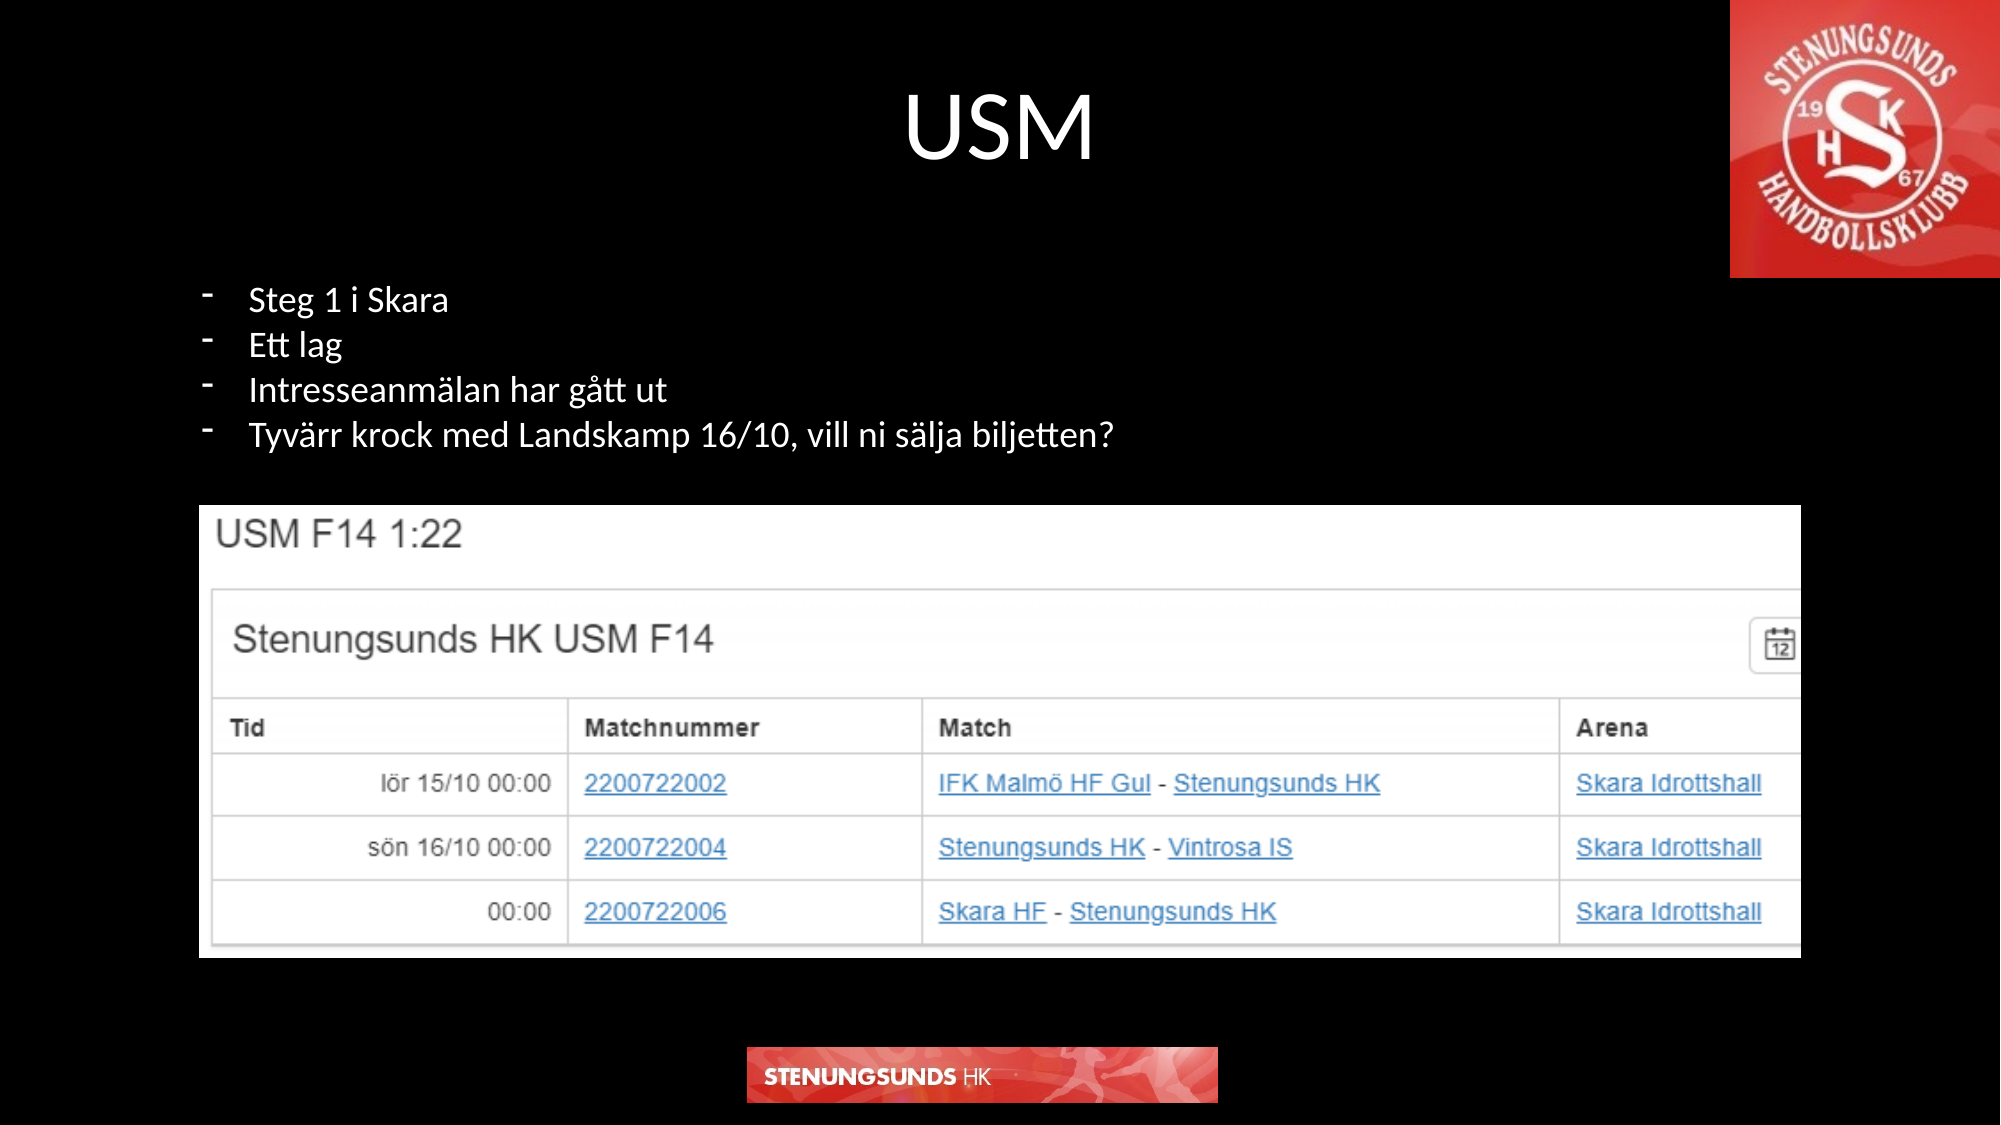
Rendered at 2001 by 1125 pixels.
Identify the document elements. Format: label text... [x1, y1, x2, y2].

text_box Steg 1 i Skara Ett lag Intresseanmälan har gått ut Tyvärr krock med Landskamp 16/10, vill ni sälja biljetten? [111, 267, 1639, 508]
text_box USM [196, 52, 1803, 187]
picture [1730, 0, 2001, 278]
picture [746, 1047, 1218, 1103]
picture [199, 505, 1801, 958]
